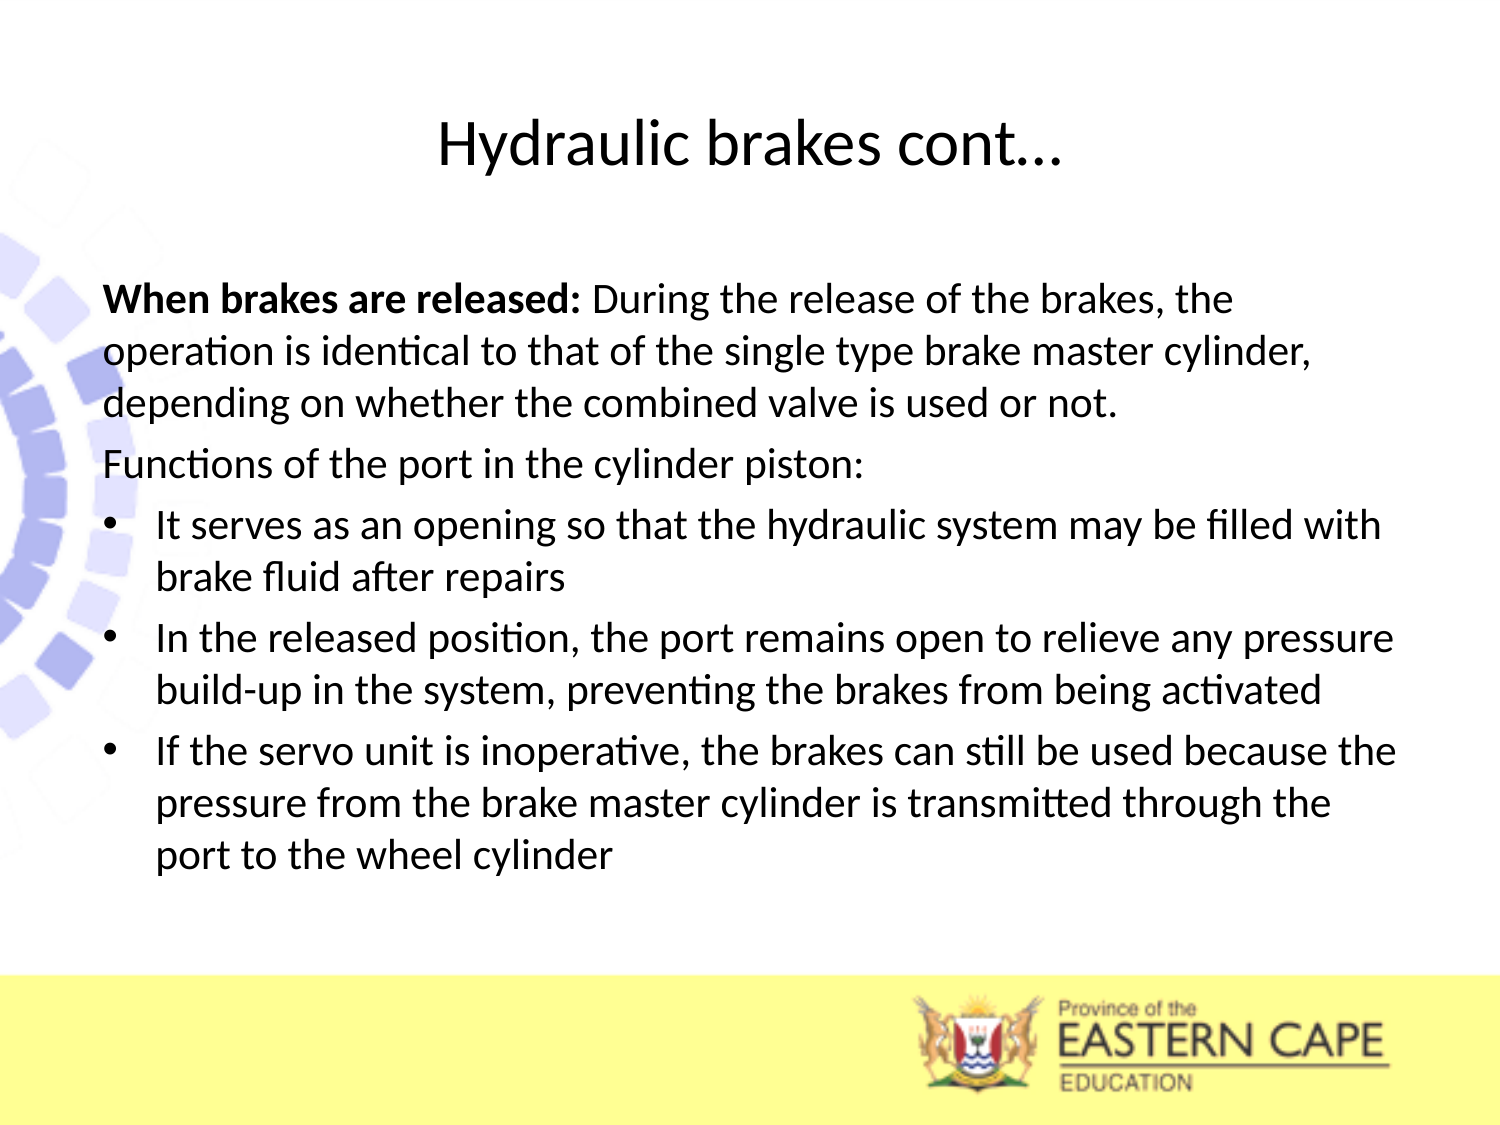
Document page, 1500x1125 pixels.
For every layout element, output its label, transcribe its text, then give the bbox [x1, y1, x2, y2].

list When brakes are released: During the release of the brakes, the operation is identical to that of the single type brake master cylinder, depending on whether the combined valve is used or not. Functions of the port in the cylinder piston: It serves as an opening so that the hydraulic system may be filled with brake fluid after repairs In the released position, the port remains open to relieve any pressure build-up in the system, preventing the brakes from being activated If the servo unit is inoperative, the brakes can still be used because the pressure from the brake master cylinder is transmitted through the port to the wheel cylinder [87, 262, 1425, 938]
title Hydraulic brakes cont… [75, 45, 1425, 233]
picture [0, 0, 1500, 1125]
